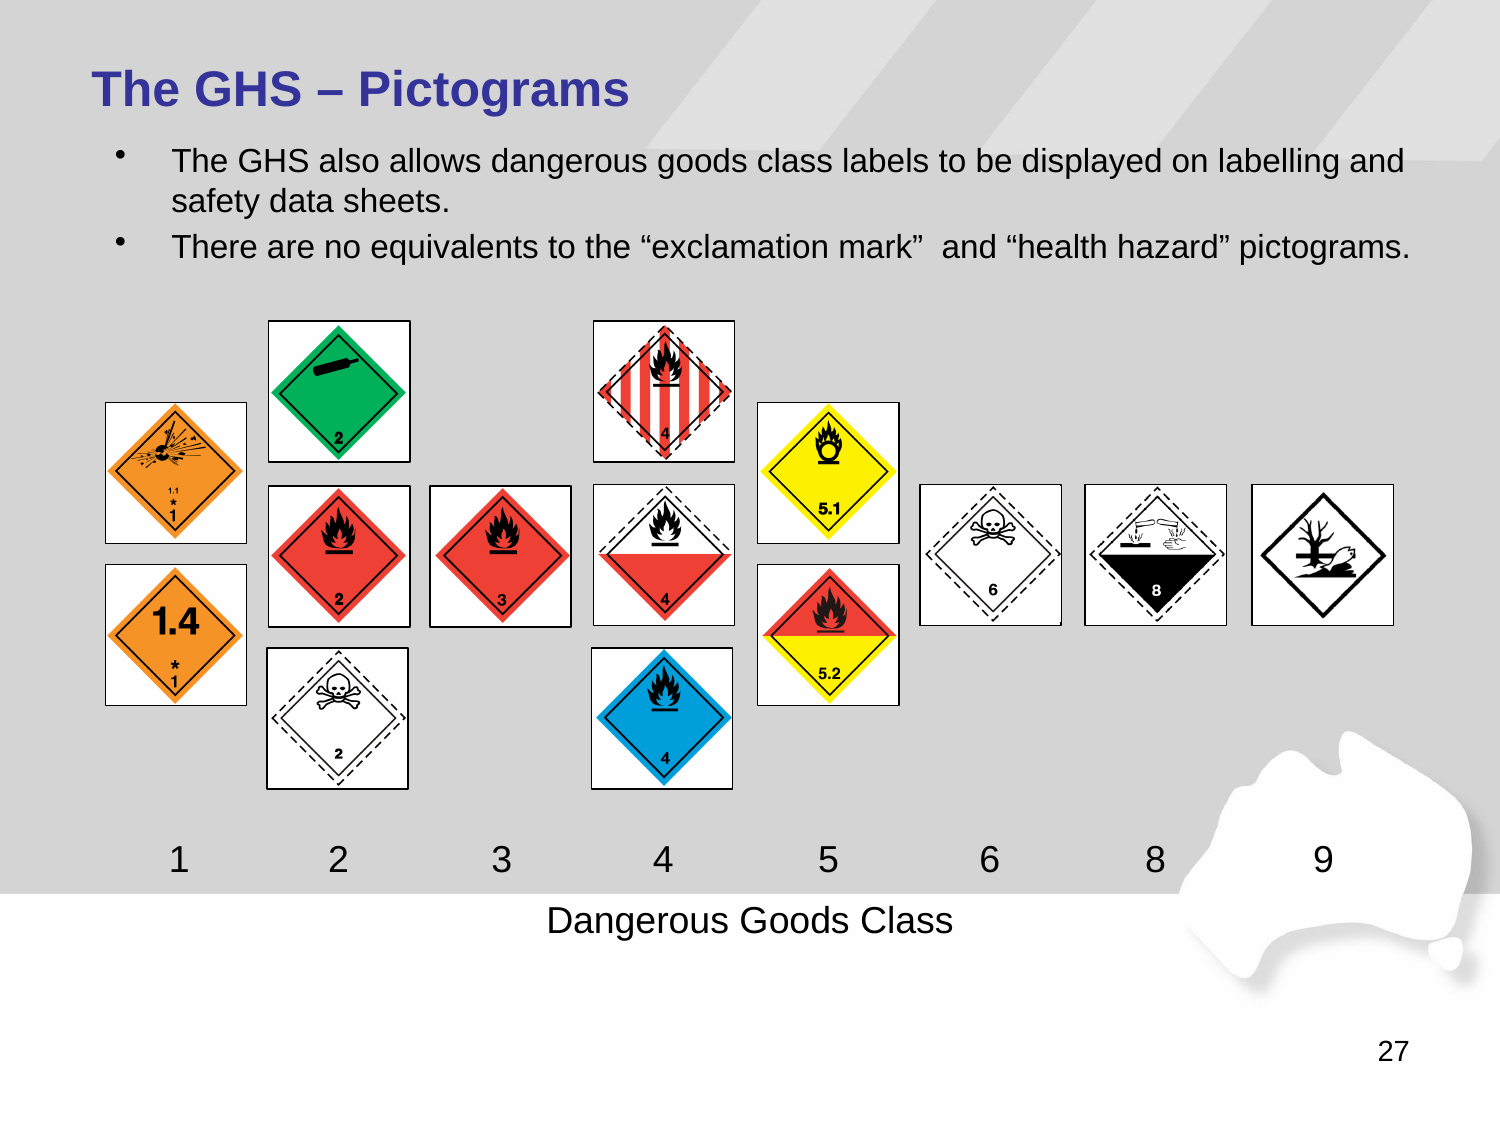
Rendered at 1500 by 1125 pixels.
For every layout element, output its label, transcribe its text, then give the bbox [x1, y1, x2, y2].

text_box [918, 482, 1063, 627]
text_box Dangerous Goods Class [531, 897, 969, 949]
text_box [267, 319, 412, 334]
text_box [590, 646, 735, 655]
text_box [755, 400, 901, 409]
text_box [755, 562, 901, 708]
text_box The GHS – Pictograms [76, 49, 1495, 144]
text_box [591, 482, 737, 627]
slide_number 27 [1074, 1024, 1426, 1103]
text_box [265, 646, 410, 656]
text_box The GHS also allows dangerous goods class labels to be displayed on labelling and safety data sheets. There are no equivalents to the “exclamation mark” and “health hazard” pictograms. [100, 131, 1446, 273]
text_box [267, 484, 412, 497]
text_box [103, 562, 249, 708]
text_box [407, 619, 412, 629]
picture [0, 0, 1500, 1125]
text_box [1083, 482, 1228, 627]
text_box [103, 400, 249, 545]
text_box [153, 827, 1350, 889]
text_box [428, 484, 573, 629]
text_box [1250, 482, 1395, 627]
text_box [591, 319, 737, 464]
